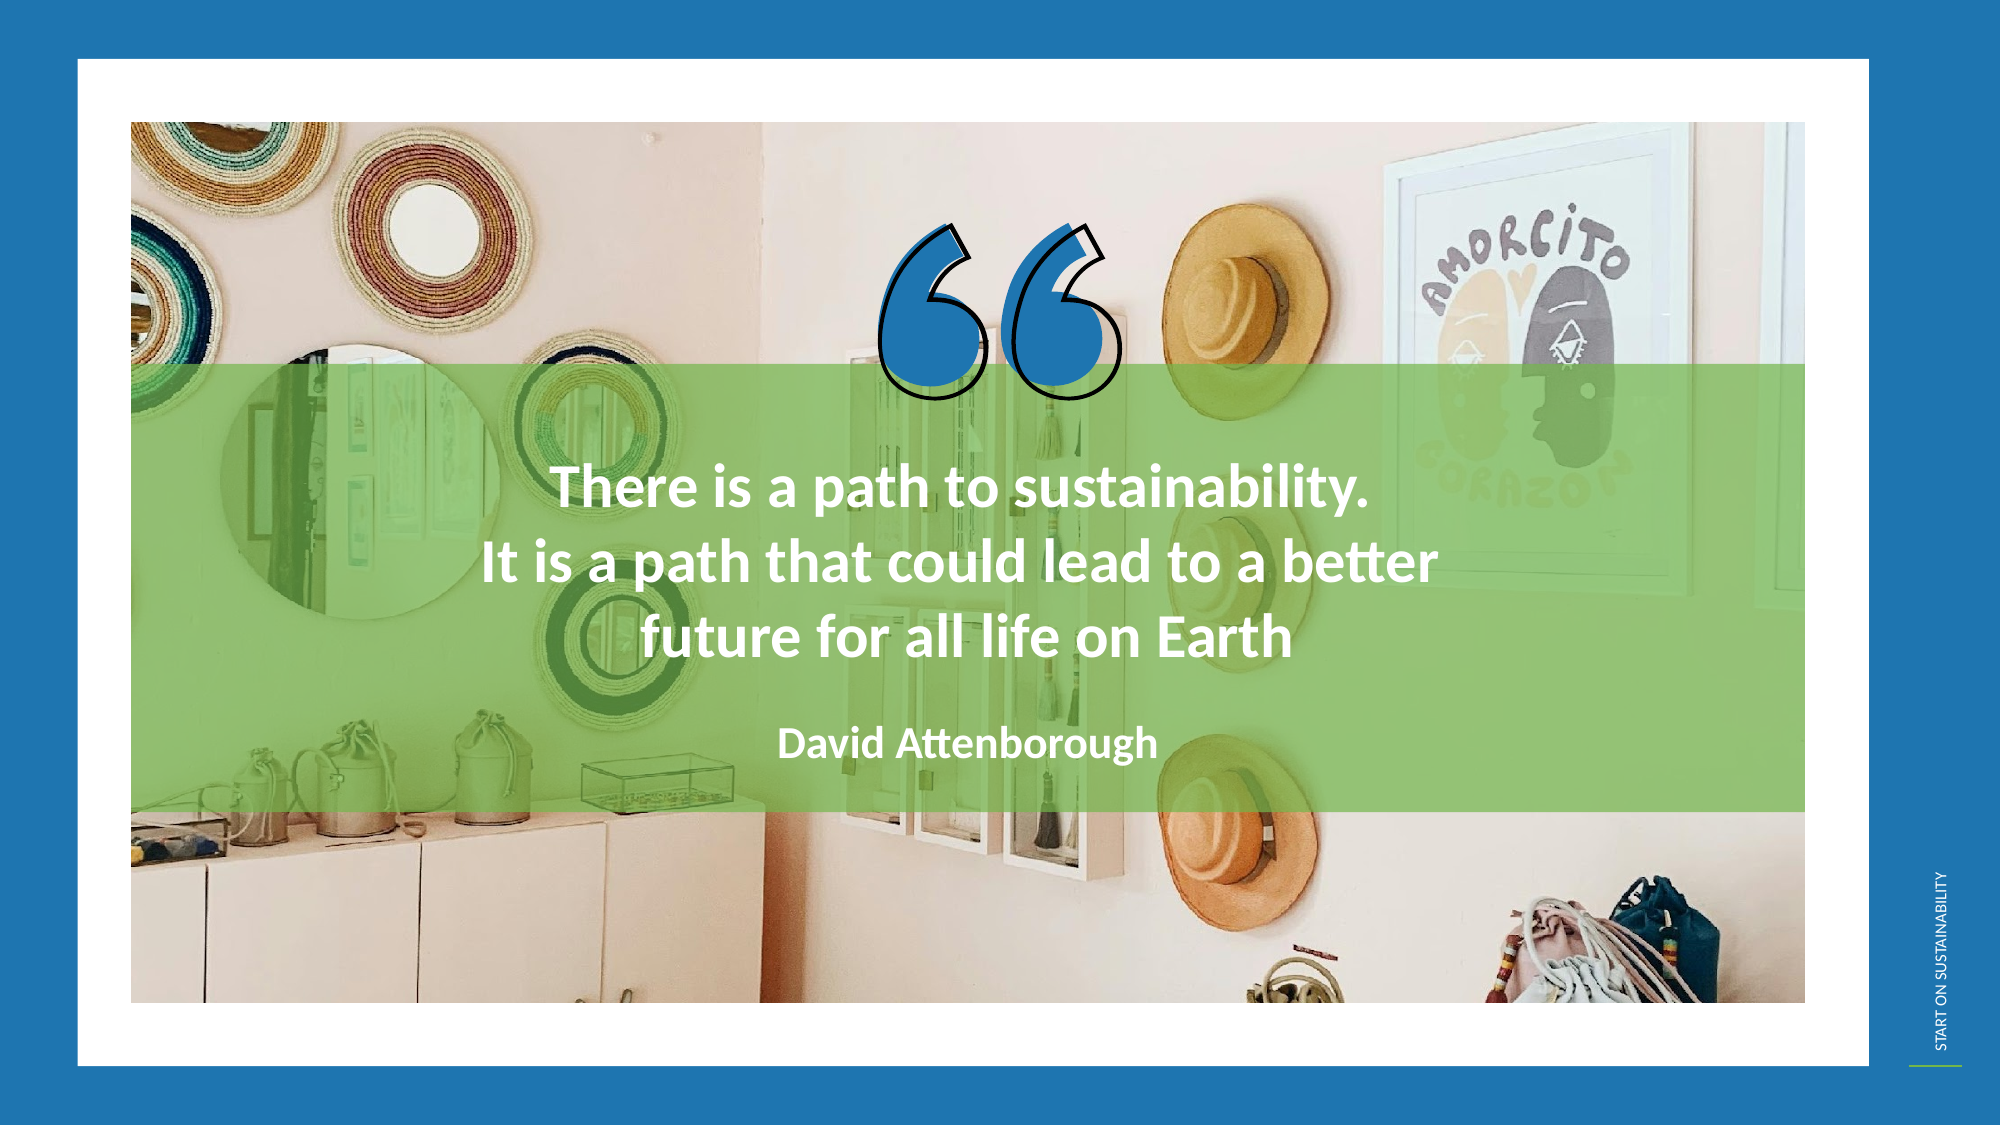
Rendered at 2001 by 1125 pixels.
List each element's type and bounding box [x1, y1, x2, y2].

picture [130, 122, 1806, 1003]
text_box [877, 222, 1123, 401]
